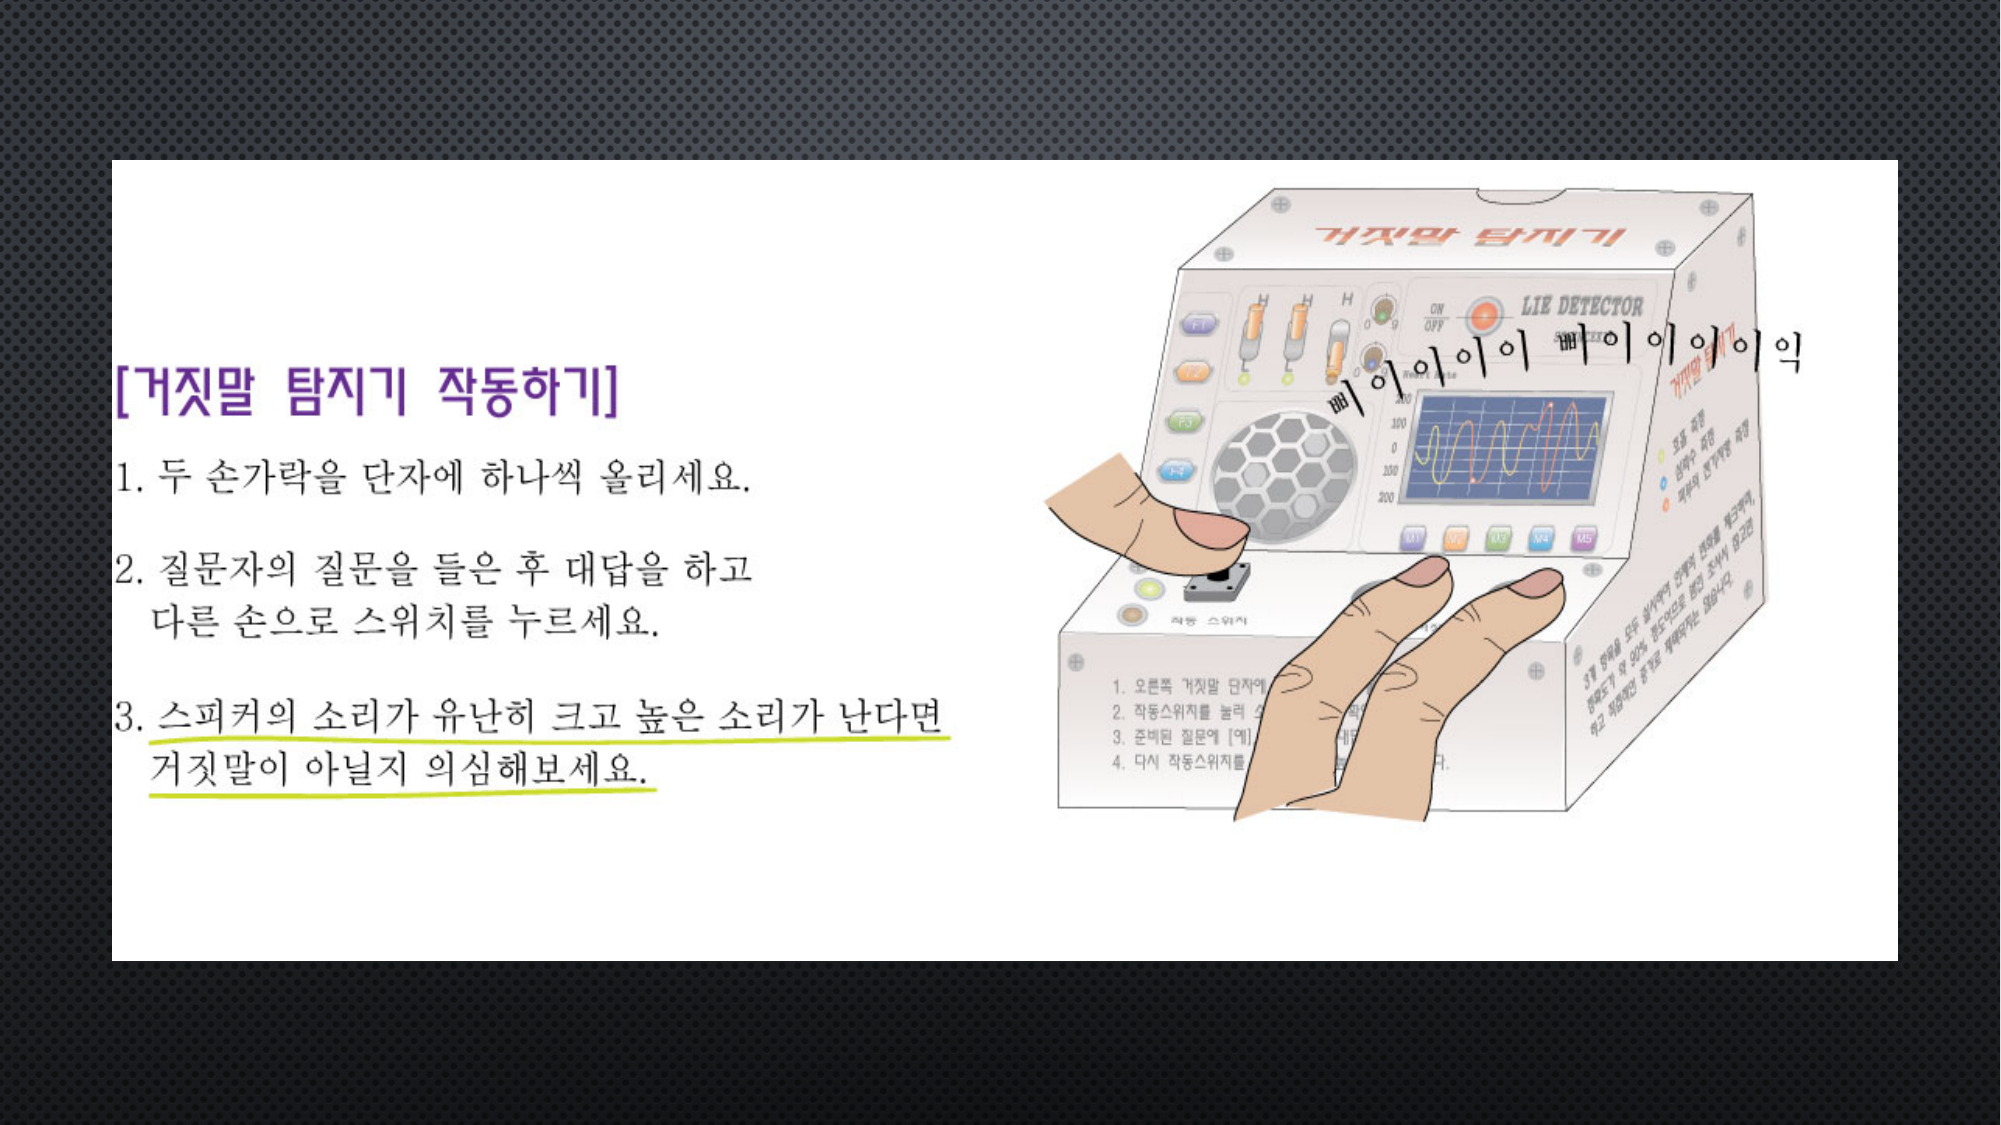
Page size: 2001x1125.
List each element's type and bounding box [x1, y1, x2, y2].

picture [111, 160, 1898, 961]
